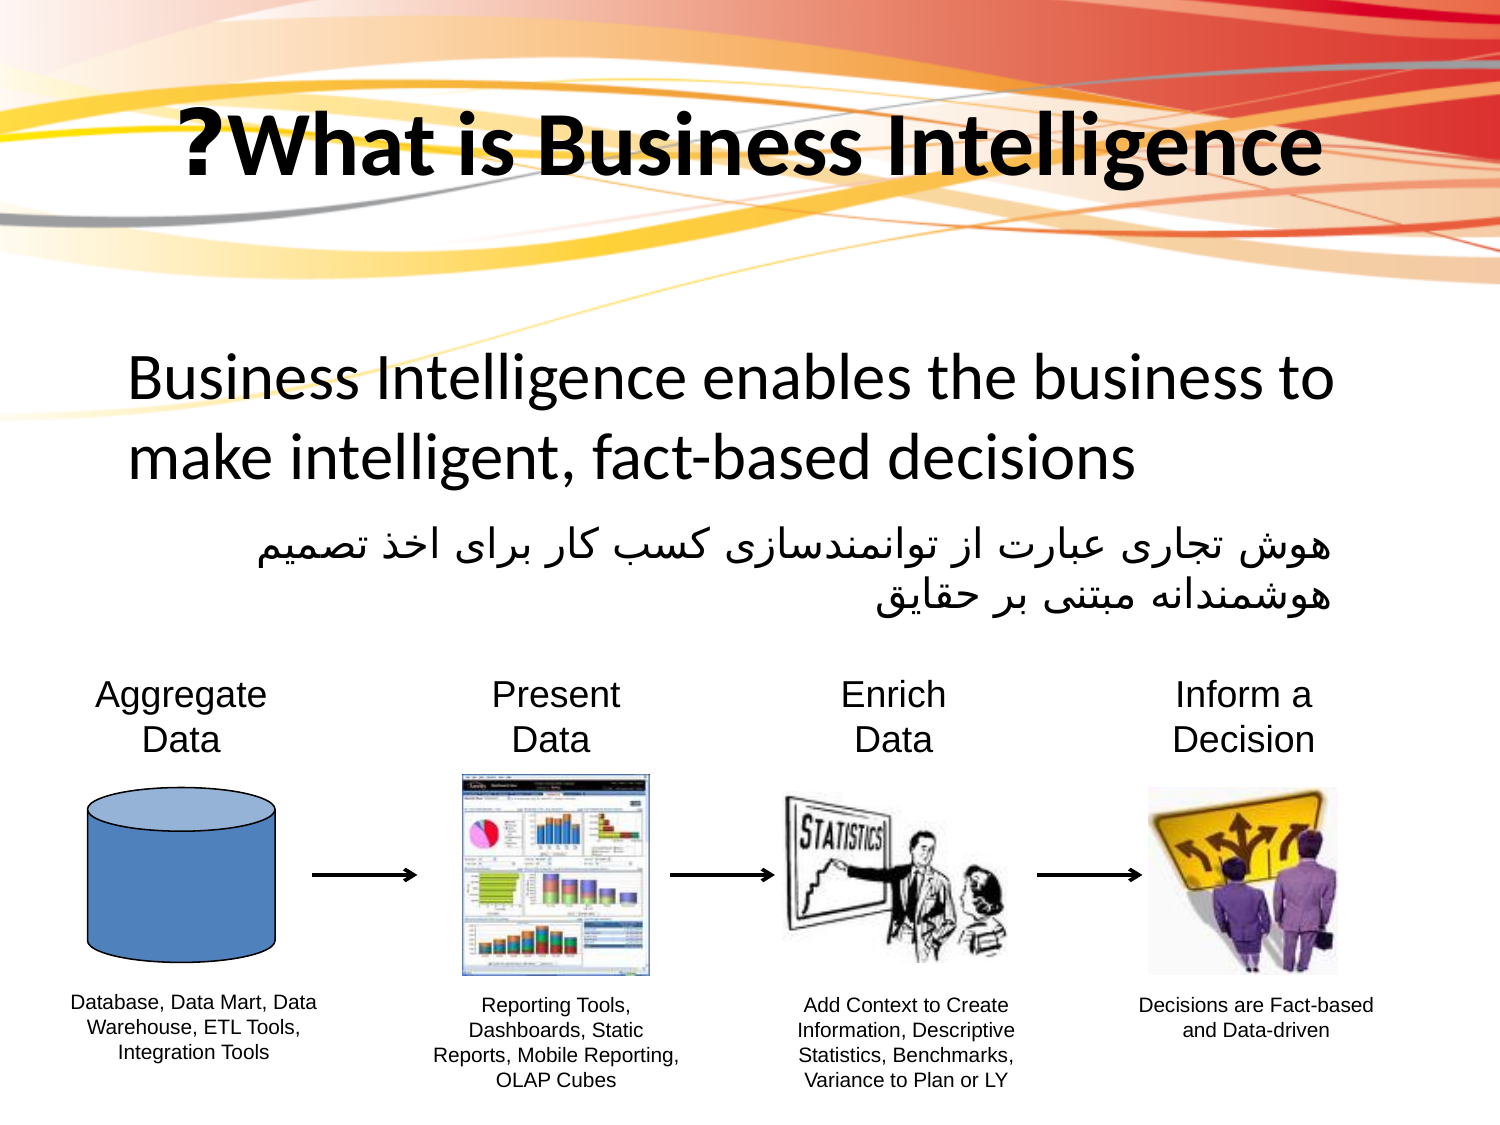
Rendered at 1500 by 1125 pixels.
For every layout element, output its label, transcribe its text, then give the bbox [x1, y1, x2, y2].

picture [462, 774, 651, 976]
text_box Enrich Data [749, 662, 1038, 768]
picture [781, 791, 1026, 963]
text_box Add Context to Create Information, Descriptive Statistics, Benchmarks, Variance to Plan or LY [762, 984, 1050, 1099]
text_box هوش تجاری عبارت از توانمندسازی کسب کار برای اخذ تصميم هوشمندانه مبتنی بر حقايق [128, 509, 1348, 625]
list Business Intelligence enables the business to make intelligent, fact-based decisions [112, 324, 1388, 493]
text_box Aggregate Data [37, 662, 325, 768]
text_box Inform a Decision [1099, 662, 1388, 768]
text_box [87, 787, 274, 831]
picture [1148, 787, 1338, 976]
picture [0, 0, 1500, 493]
text_box Decisions are Fact-based and Data-driven [1112, 984, 1400, 1049]
title What is Business Intelligence? [75, 45, 1425, 233]
text_box [87, 787, 276, 963]
text_box Reporting Tools, Dashboards, Static Reports, Mobile Reporting, OLAP Cubes [412, 984, 700, 1099]
text_box Present Data [412, 662, 700, 768]
text_box Database, Data Mart, Data Warehouse, ETL Tools, Integration Tools [49, 981, 338, 1072]
